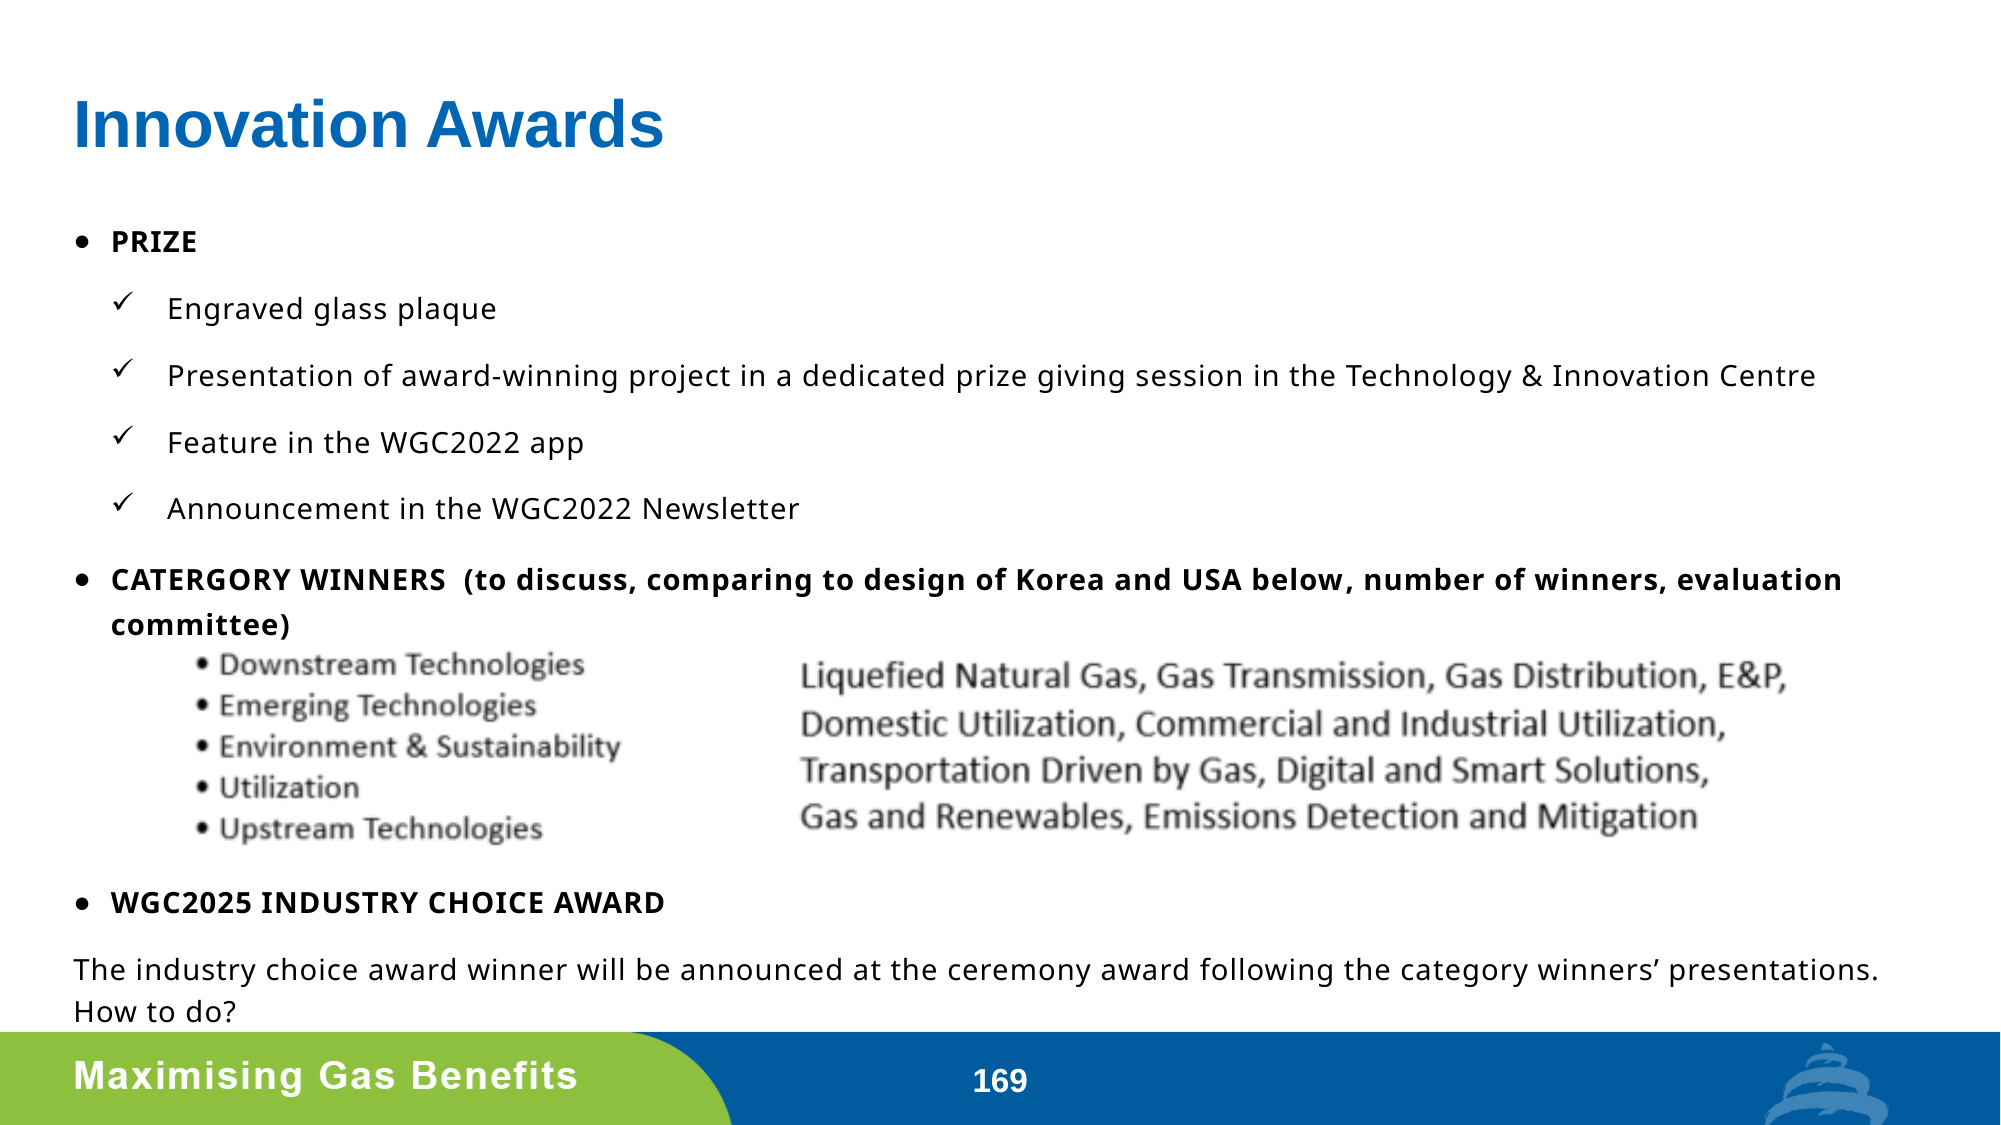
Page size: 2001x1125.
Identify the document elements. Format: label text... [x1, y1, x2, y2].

title Innovation Awards [58, 63, 1943, 179]
slide_number 169 [822, 1052, 1179, 1104]
list PRIZE Engraved glass plaque Presentation of award-winning project in a dedicated prize giving session in the Technology & Innovation Centre Feature in the WGC2022 app Announcement in the WGC2022 Newsletter CATERGORY WINNERS (to discuss, comparing to design of Korea and USA below, number of winners, evaluation committee) WGC2025 INDUSTRY CHOICE AWARD The industry choice award winner will be announced at the ceremony award following the category winners’ presentations. How to do? [58, 208, 1938, 1024]
picture [0, 0, 2001, 1125]
